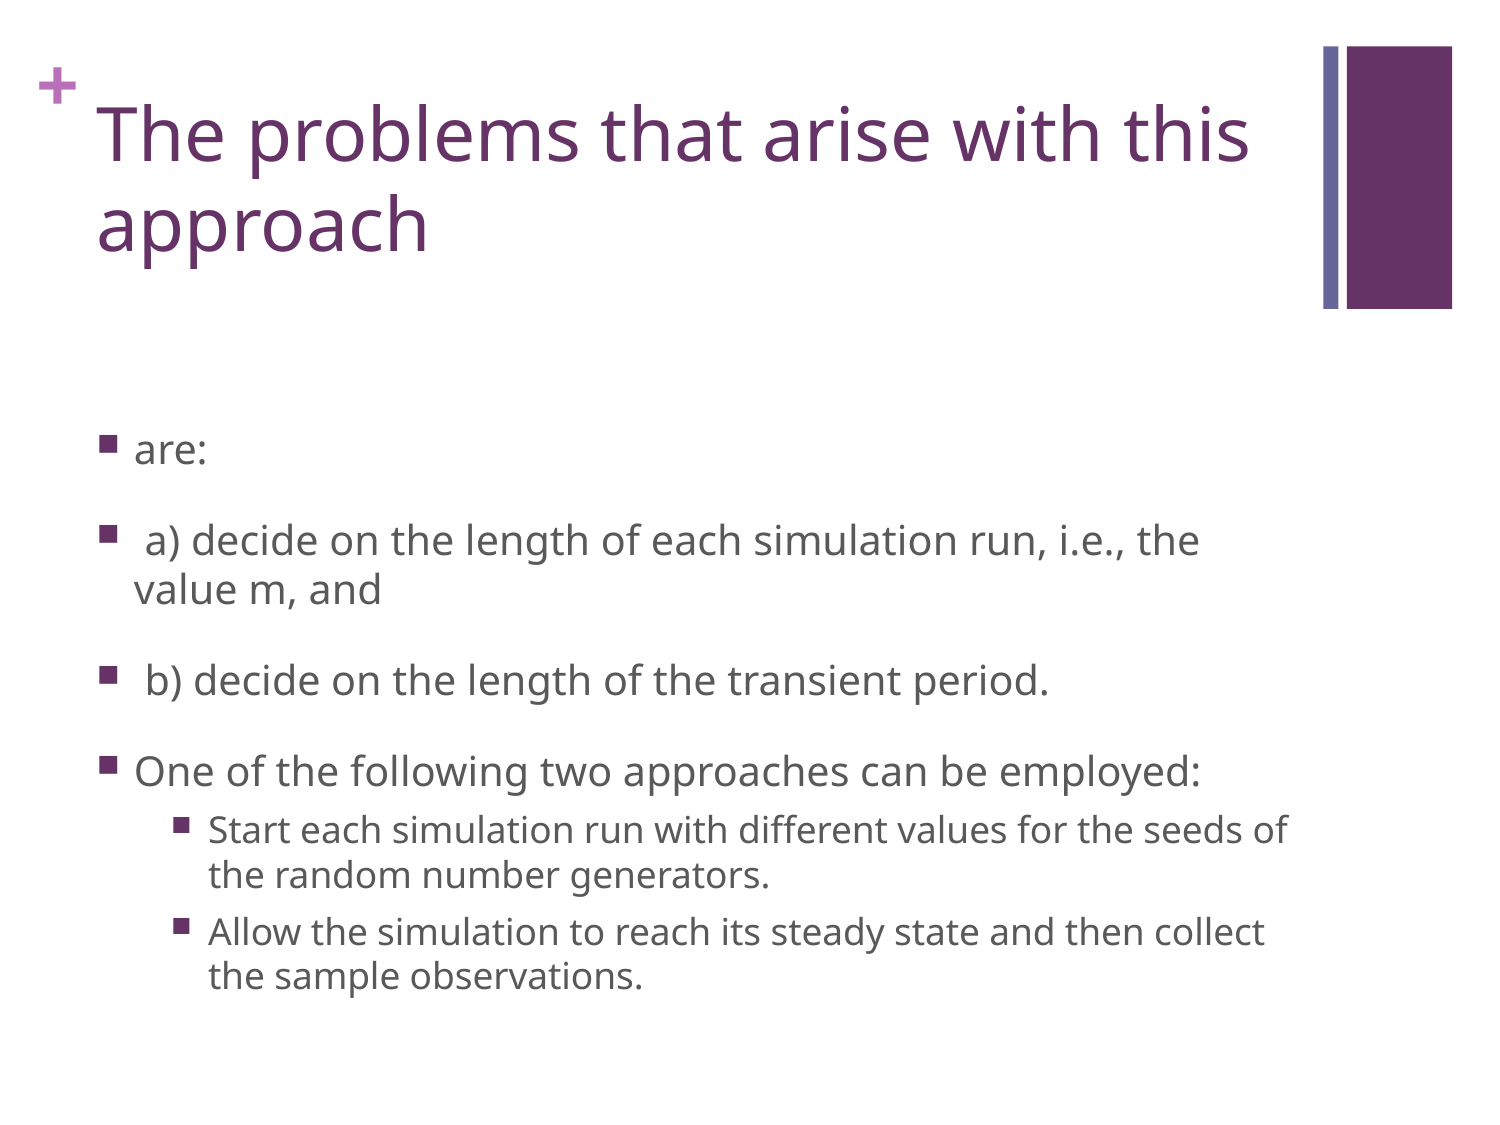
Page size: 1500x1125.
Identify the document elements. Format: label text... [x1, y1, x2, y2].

title The problems that arise with this approach [81, 79, 1322, 263]
list are: a) decide on the length of each simulation run, i.e., the value m, and b) decide on the length of the transient period. One of the following two approaches can be employed: Start each simulation run with different values for the seeds of the random number generators. Allow the simulation to reach its steady state and then collect the sample observations. [81, 324, 1322, 1005]
